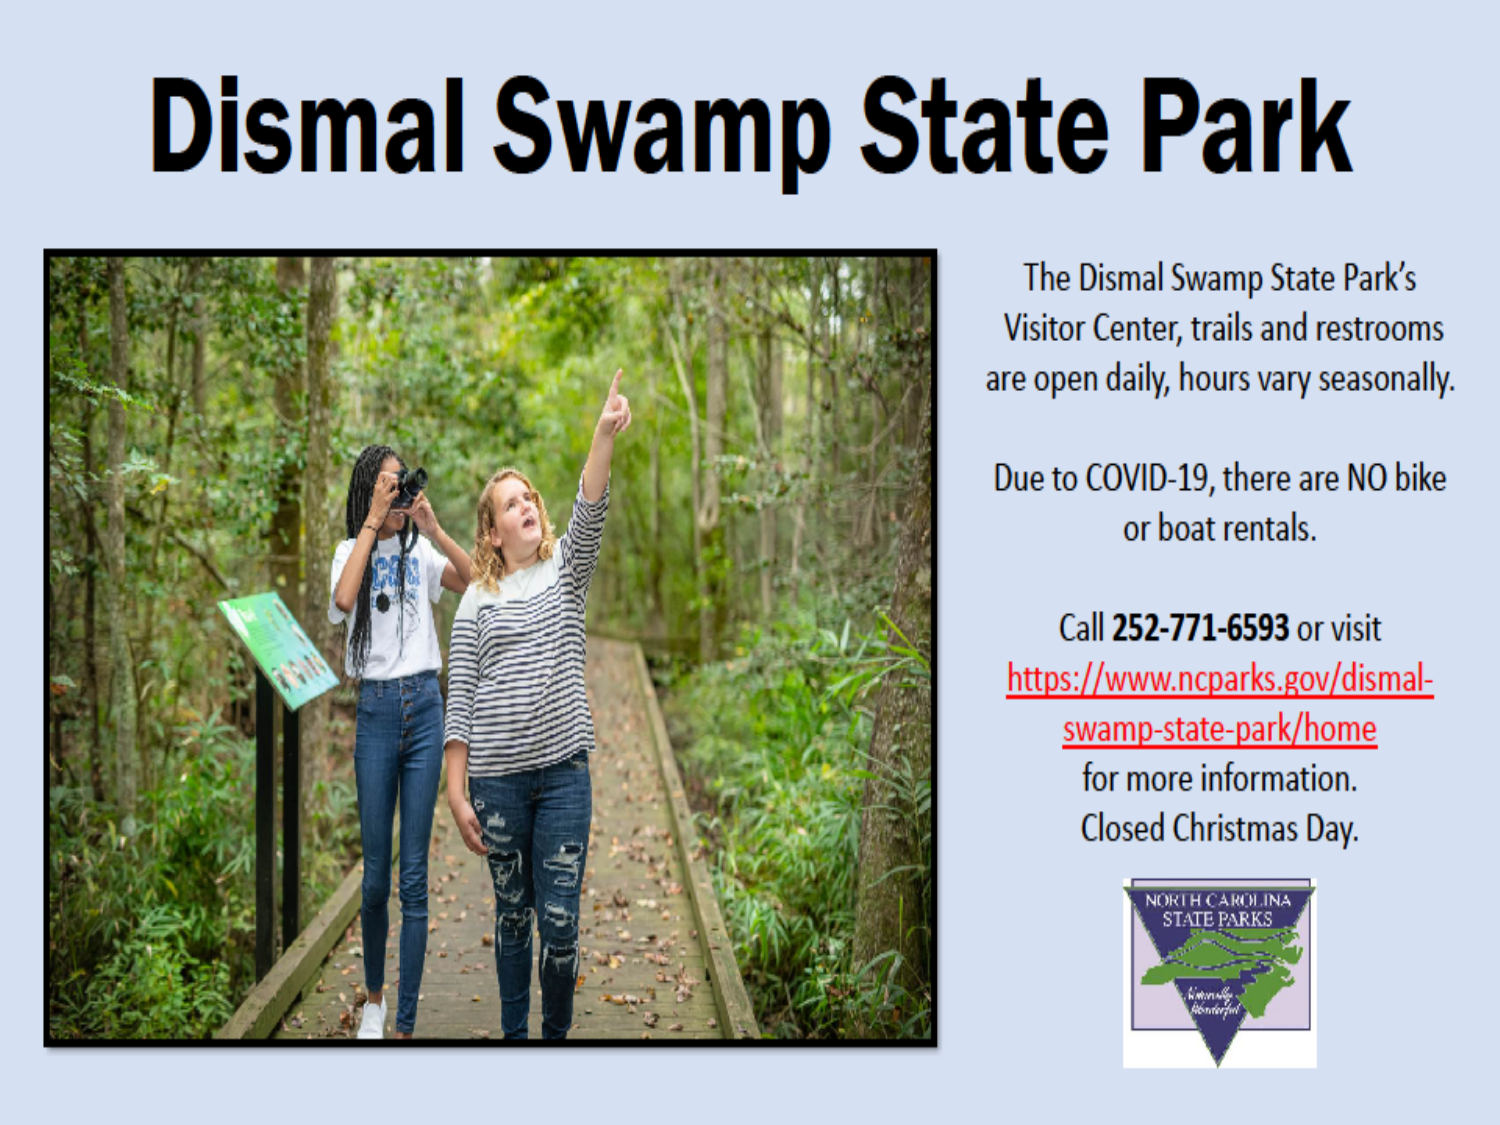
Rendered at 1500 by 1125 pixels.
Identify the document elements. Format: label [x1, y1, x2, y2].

text_box [0, 0, 1500, 1125]
